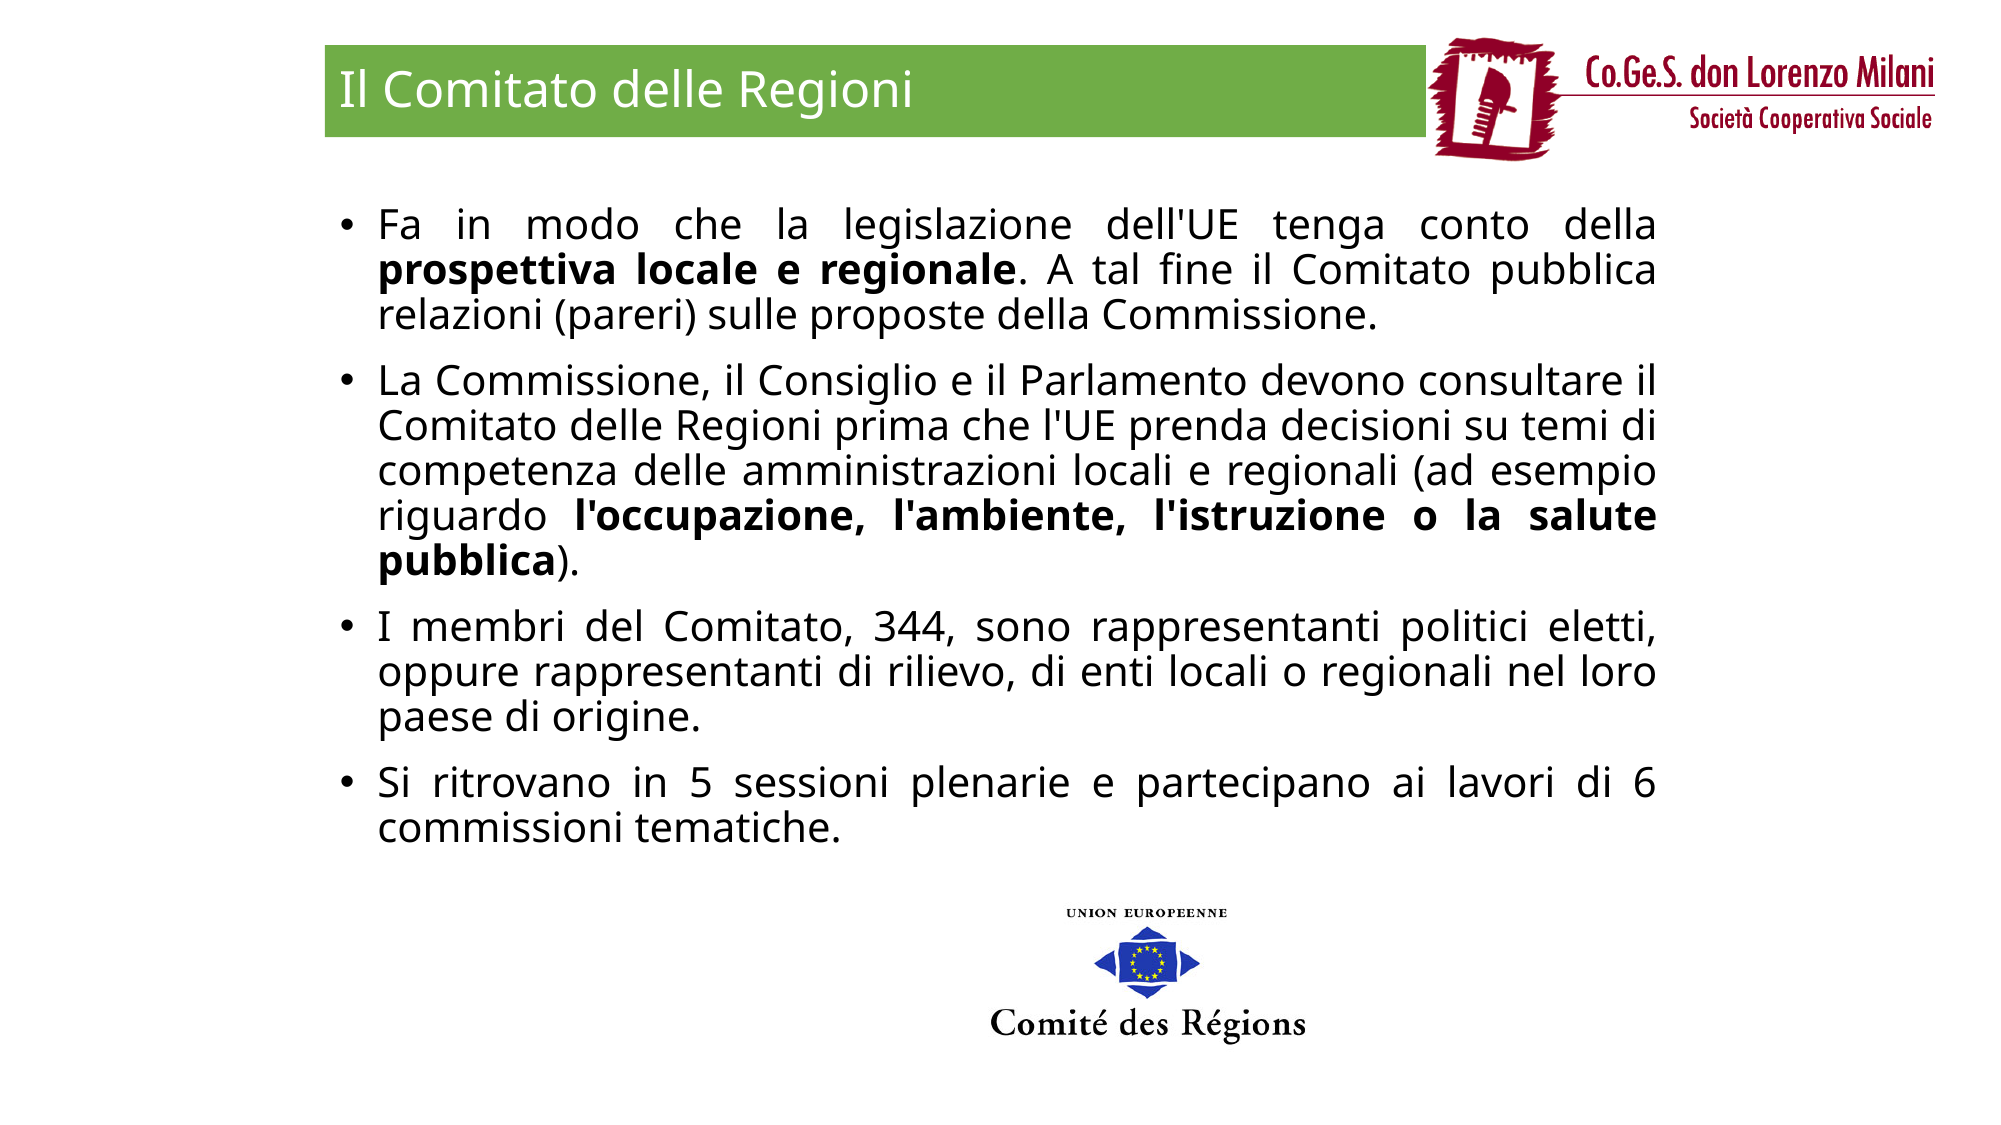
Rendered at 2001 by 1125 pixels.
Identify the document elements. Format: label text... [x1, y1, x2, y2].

picture [1426, 35, 1937, 163]
title Il Comitato delle Regioni [324, 45, 1426, 138]
list Fa in modo che la legislazione dell'UE tenga conto della prospettiva locale e regionale. A tal fine il Comitato pubblica relazioni (pareri) sulle proposte della Commissione. La Commissione, il Consiglio e il Parlamento devono consultare il Comitato delle Regioni prima che l'UE prenda decisioni su temi di competenza delle amministrazioni locali e regionali (ad esempio riguardo l'occupazione, l'ambiente, l'istruzione o la salute pubblica). I membri del Comitato, 344, sono rappresentanti politici eletti, oppure rappresentanti di rilievo, di enti locali o regionali nel loro paese di origine. Si ritrovano in 5 sessioni plenarie e partecipano ai lavori di 6 commissioni tematiche. [324, 196, 1674, 939]
picture [988, 857, 1306, 1093]
